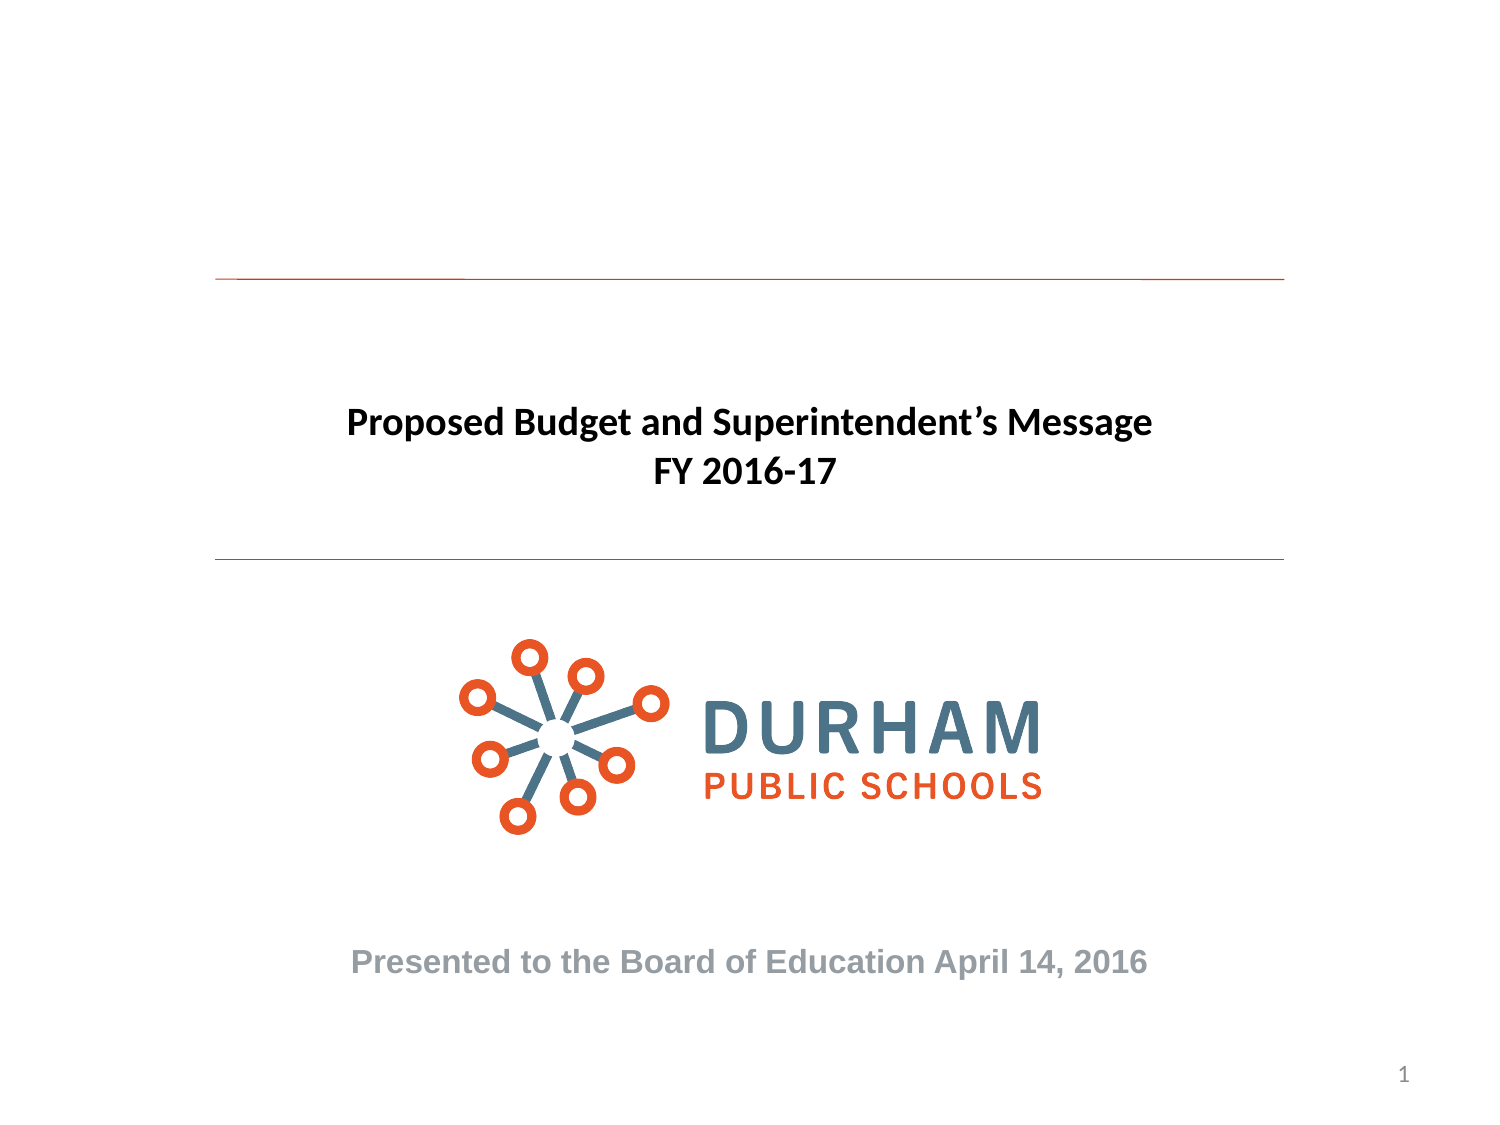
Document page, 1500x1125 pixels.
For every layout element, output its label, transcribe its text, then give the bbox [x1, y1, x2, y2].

title [215, 279, 1285, 559]
slide_number 1 [1074, 1042, 1425, 1103]
text_box Proposed Budget and Superintendent’s Message FY 2016-17 [62, 337, 1438, 600]
picture [459, 639, 1041, 835]
subtitle Presented to the Board of Education April 14, 2016 [0, 932, 1500, 1005]
